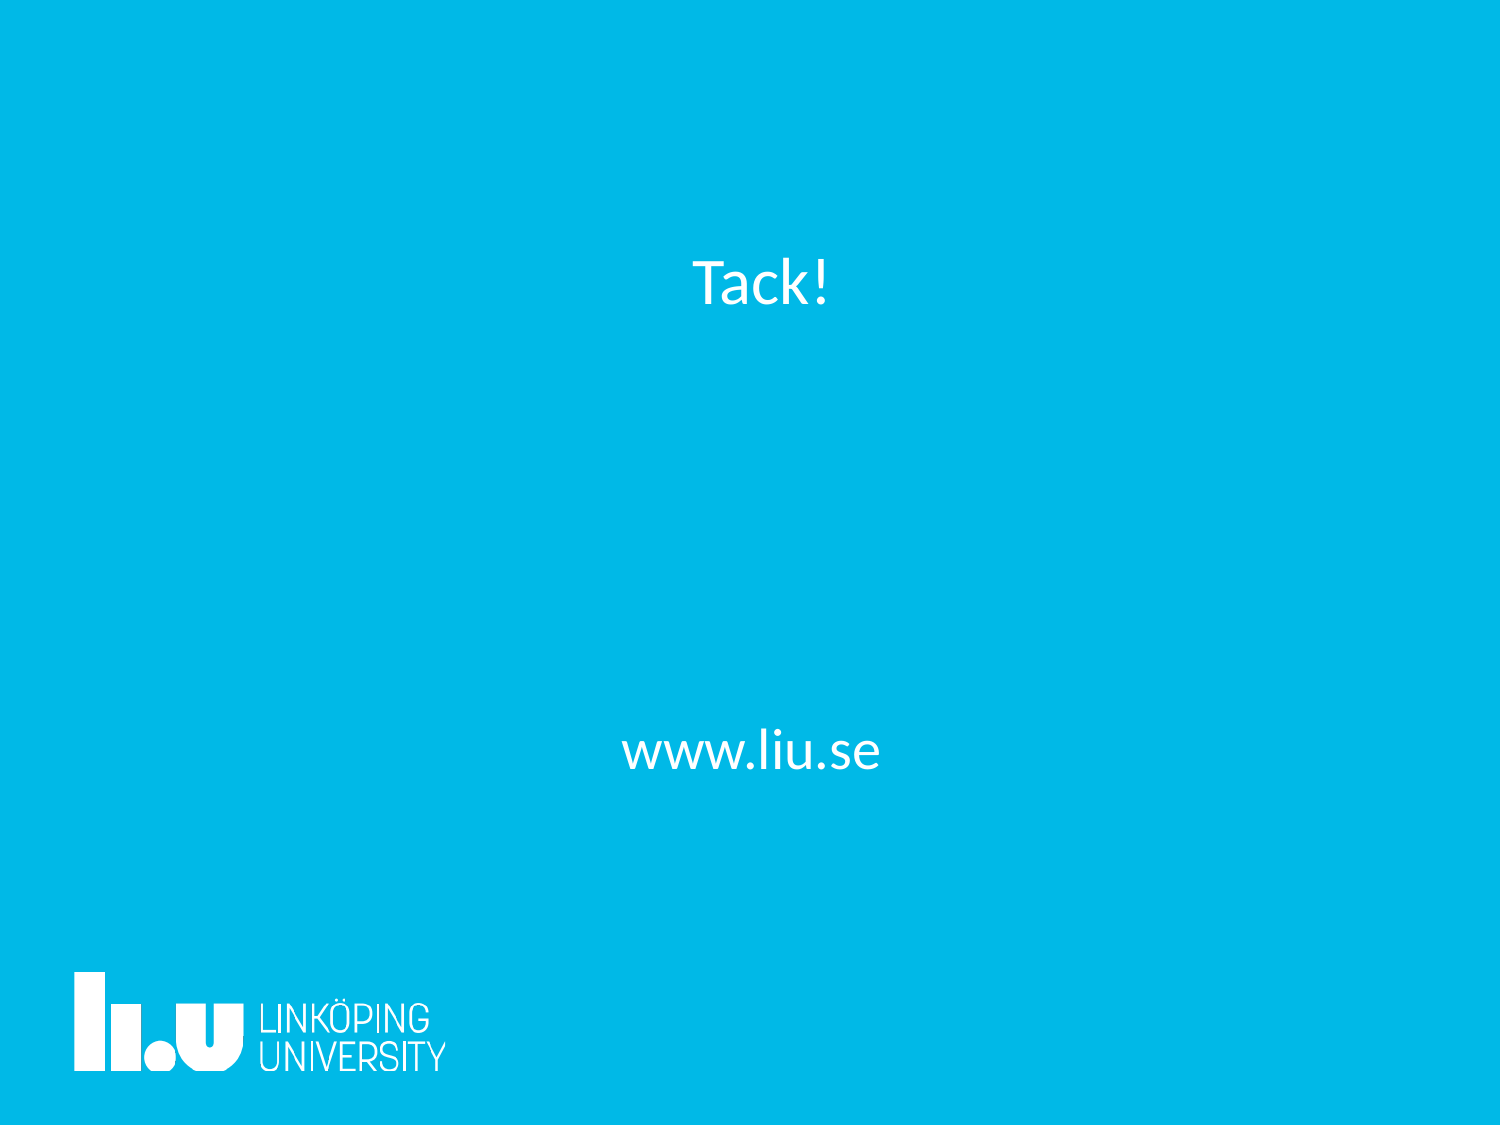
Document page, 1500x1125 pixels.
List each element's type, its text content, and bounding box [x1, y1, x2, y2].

list Tack! [216, 230, 1308, 800]
